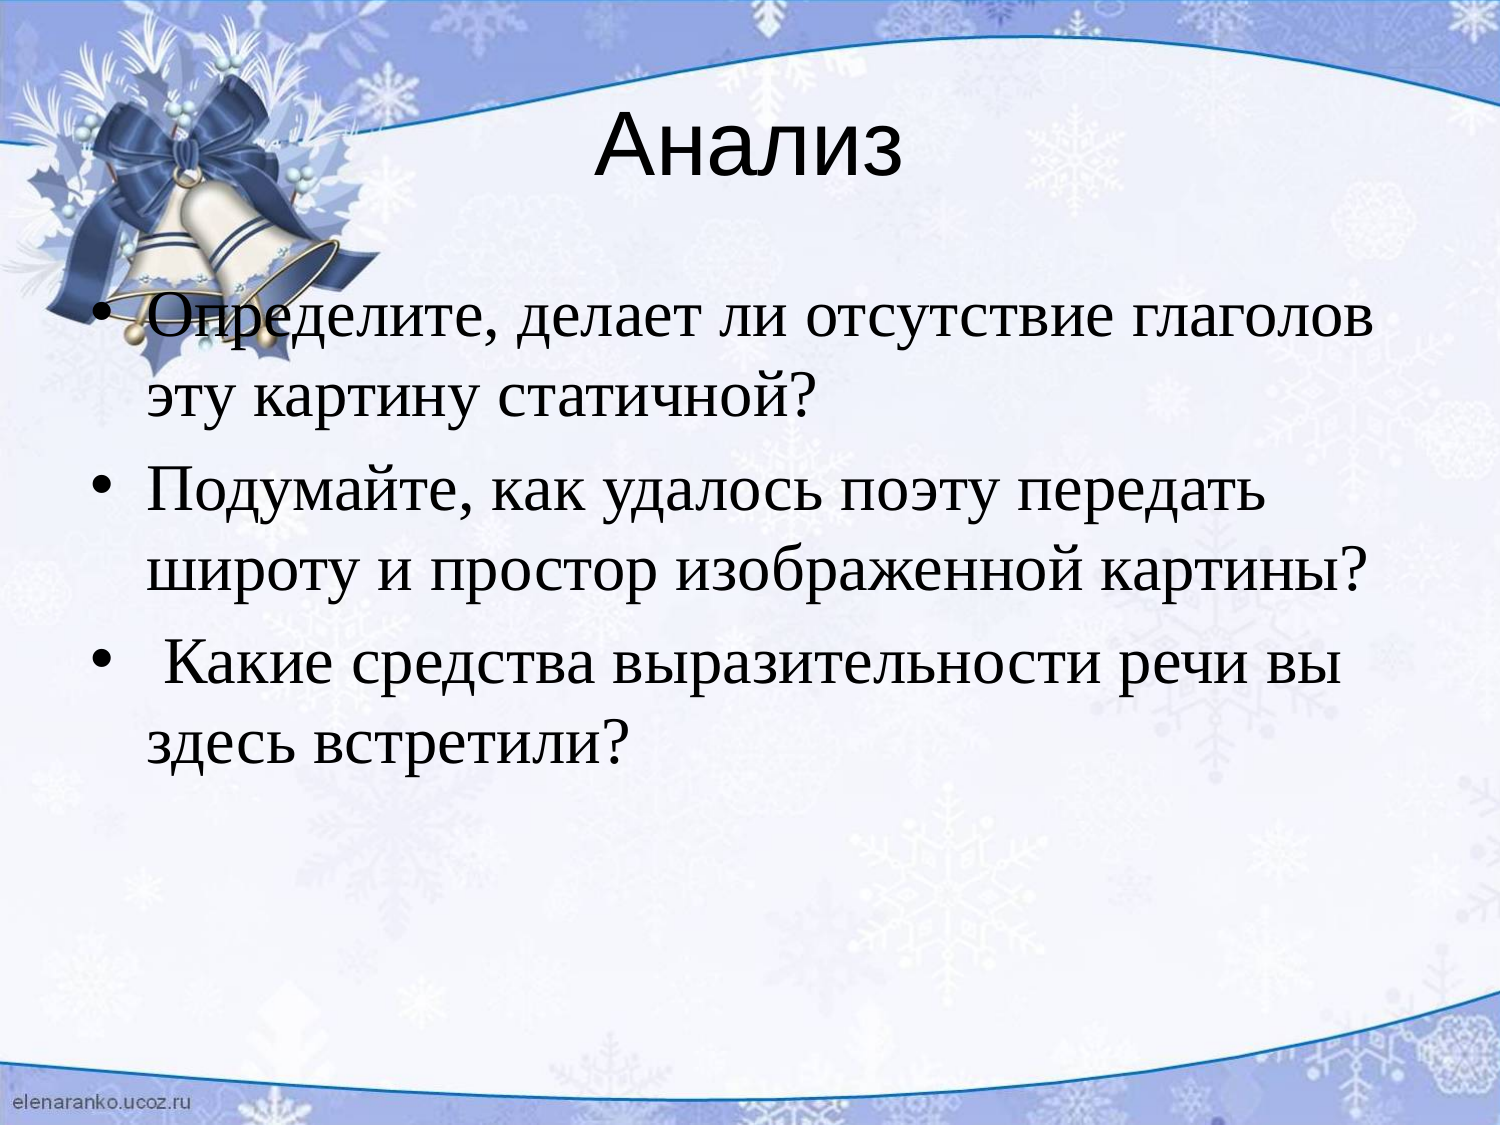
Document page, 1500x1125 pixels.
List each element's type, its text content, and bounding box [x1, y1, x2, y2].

picture [0, 0, 1500, 1125]
title Анализ [75, 45, 1425, 233]
list Определите, делает ли отсутствие глаголов эту картину статичной? Подумайте, как удалось поэту передать широту и простор изображенной картины? Какие средства выразительности речи вы здесь встретили? [75, 262, 1425, 1005]
